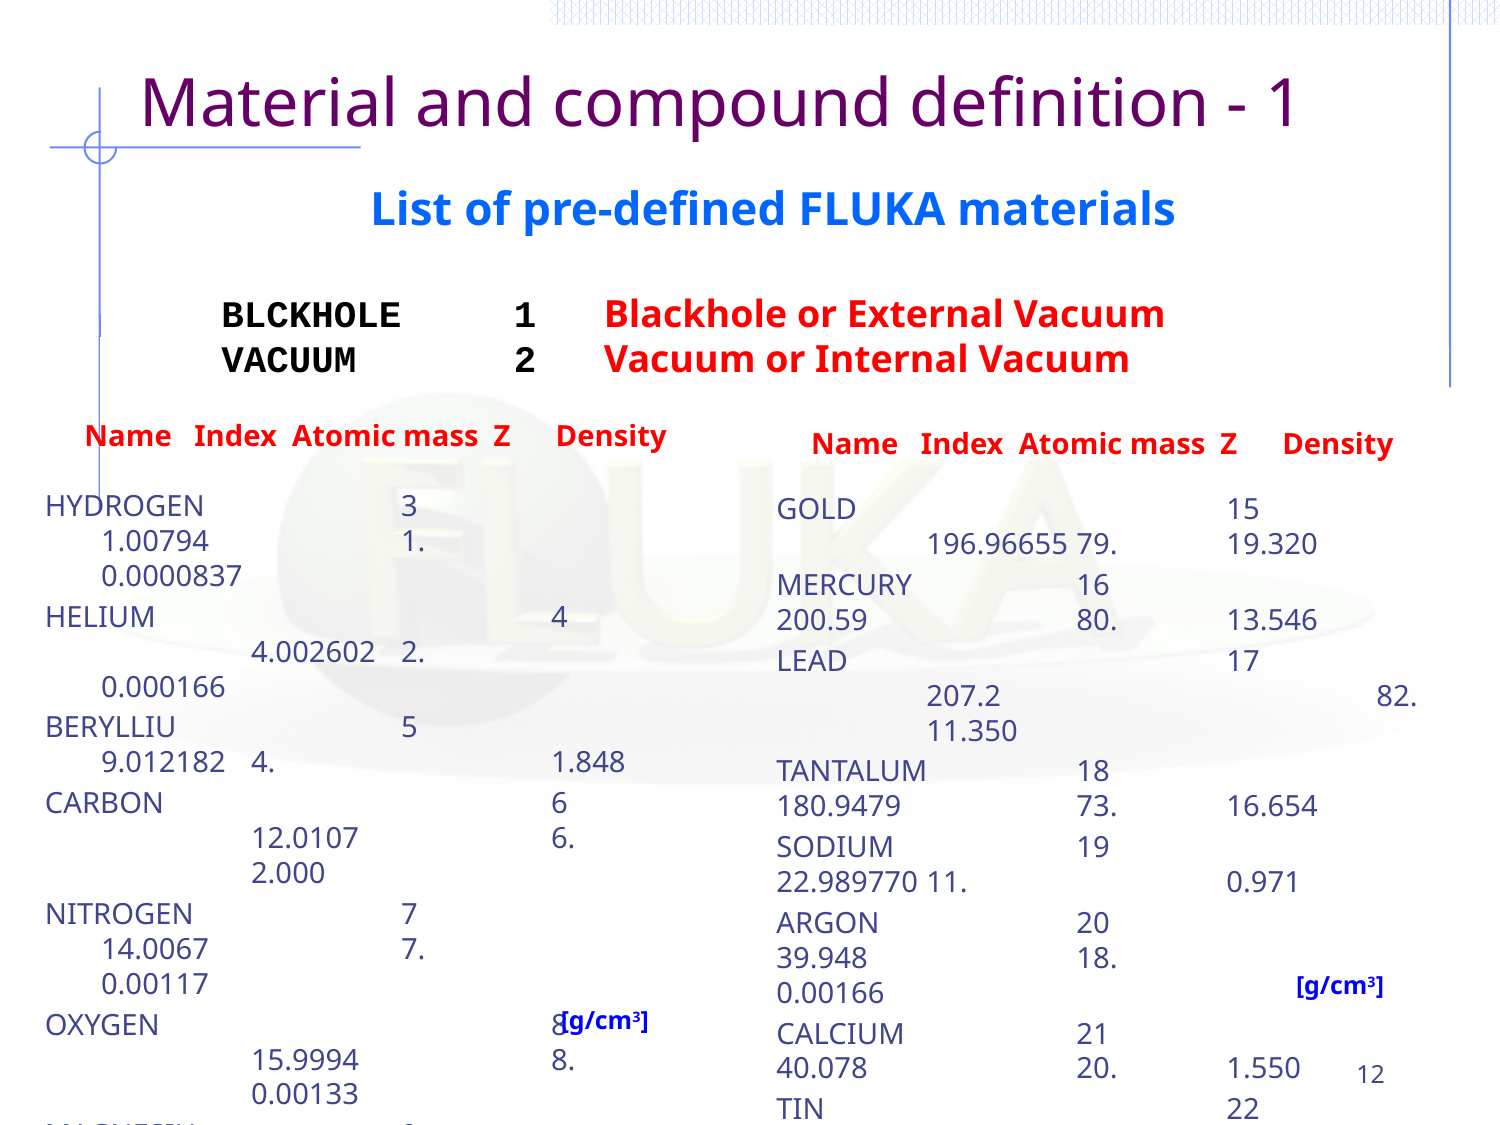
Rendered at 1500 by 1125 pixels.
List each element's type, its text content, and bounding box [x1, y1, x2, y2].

text_box Name Index Atomic mass Z Density [69, 410, 683, 460]
text_box List of pre-defined FLUKA materials BLCKHOLE 1 Blackhole or External Vacuum VACUUM 2 Vacuum or Internal Vacuum [206, 172, 1341, 388]
text_box Material and compound definition - 1 [124, 24, 1475, 175]
text_box [g/cm3] [1281, 962, 1400, 1008]
text_box GOLD 15 196.96655 79. 19.320 MERCURY 16 200.59 80. 13.546 LEAD 17 207.2 82. 11.350 TANTALUM 18 180.9479 73. 16.654 SODIUM 19 22.989770 11. 0.971 ARGON 20 39.948 18. 0.00166 CALCIUM 21 40.078 20. 1.550 TIN 22 118.710 50. 7.310 TUNGSTEN 23 183.84 74. 19.300 TITANIUM 24 47.867 22. 4.540 NICKEL 25 58.6934 28. 8.902 [761, 483, 1459, 1125]
text_box Name Index Atomic mass Z Density [796, 418, 1409, 468]
text_box [g/cm3] [546, 997, 664, 1043]
text_box HYDROGEN 3 1.00794 1. 0.0000837 HELIUM 4 4.002602 2. 0.000166 BERYLLIU 5 9.012182 4. 1.848 CARBON 6 12.0107 6. 2.000 NITROGEN 7 14.0067 7. 0.00117 OXYGEN 8 15.9994 8. 0.00133 MAGNESIU 9 24.3050 12. 1.740 ALUMINUM 10 26.981538 13. 2.699 IRON 11 55.845 26. 7.874 COPPER 12 63.546 29. 8.960 SILVER 13 107.8682 47. 10.500 SILICON 14 28.0855 14. 2.329 [29, 479, 739, 1035]
picture [100, 337, 1447, 827]
